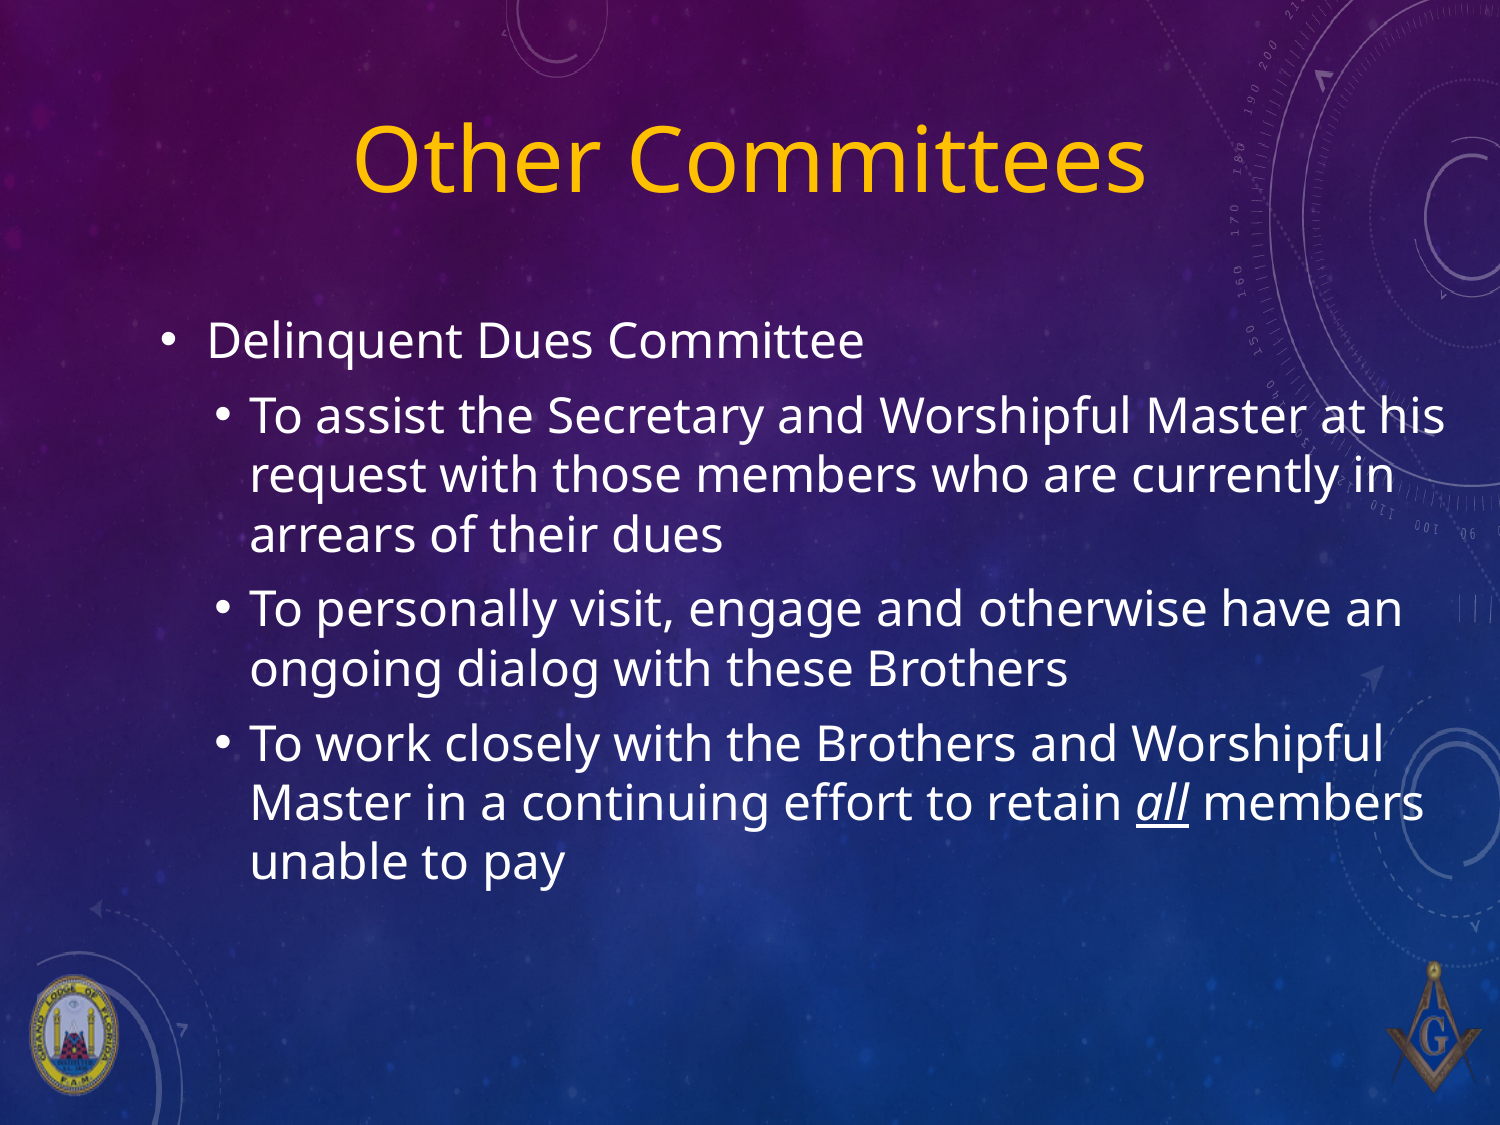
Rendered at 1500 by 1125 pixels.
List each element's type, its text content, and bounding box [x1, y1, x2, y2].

picture [0, 0, 1500, 1125]
title Other Committees [50, 36, 1450, 275]
list Delinquent Dues Committee To assist the Secretary and Worshipful Master at his request with those members who are currently in arrears of their dues To personally visit, engage and otherwise have an ongoing dialog with these Brothers To work closely with the Brothers and Worshipful Master in a continuing effort to retain all members unable to pay [50, 299, 1463, 899]
